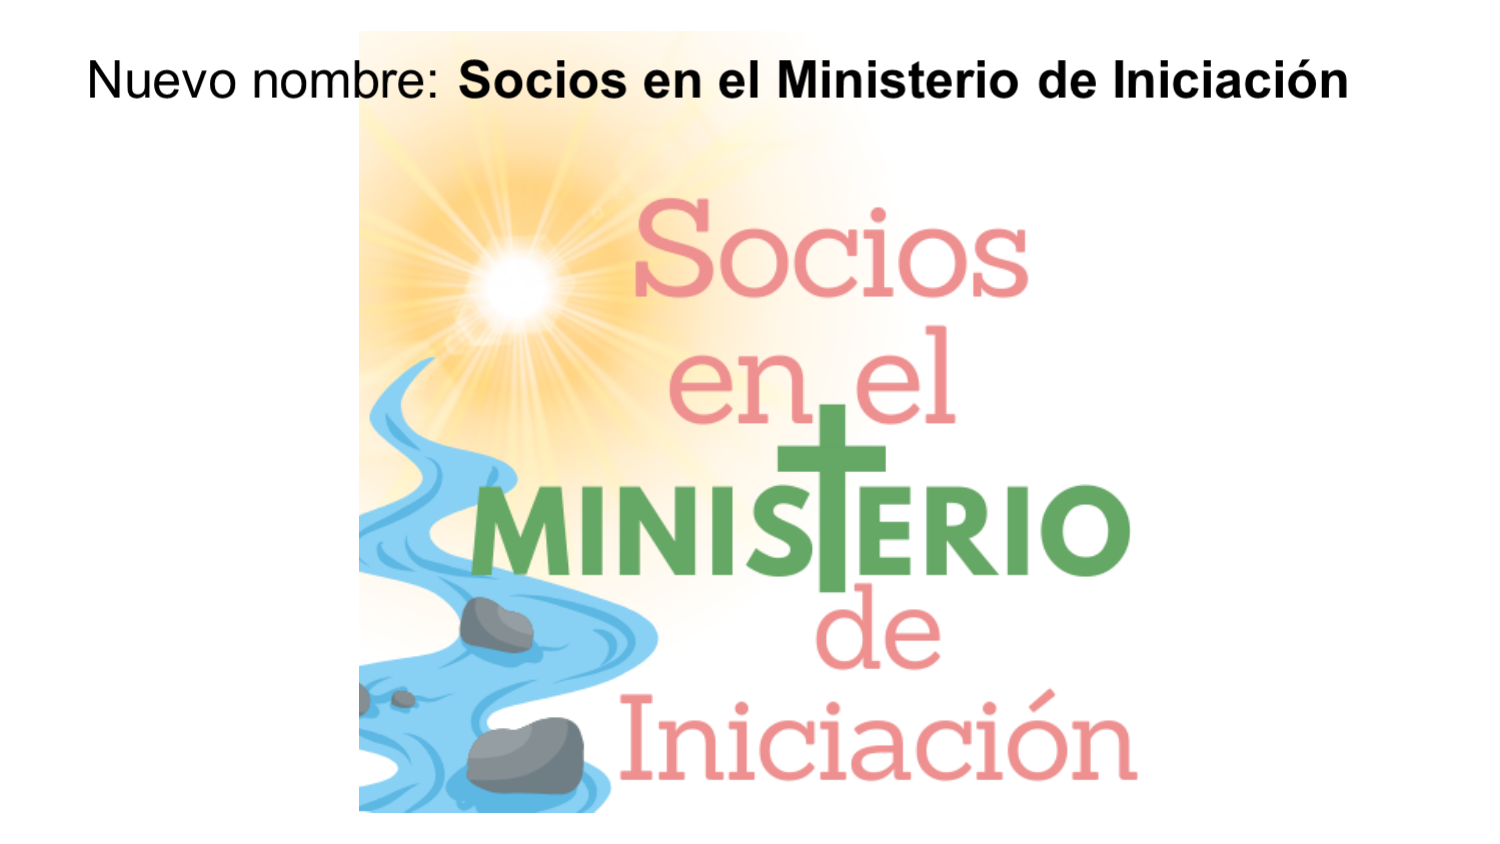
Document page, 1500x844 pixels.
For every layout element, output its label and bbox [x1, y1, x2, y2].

picture [55, 30, 1471, 813]
